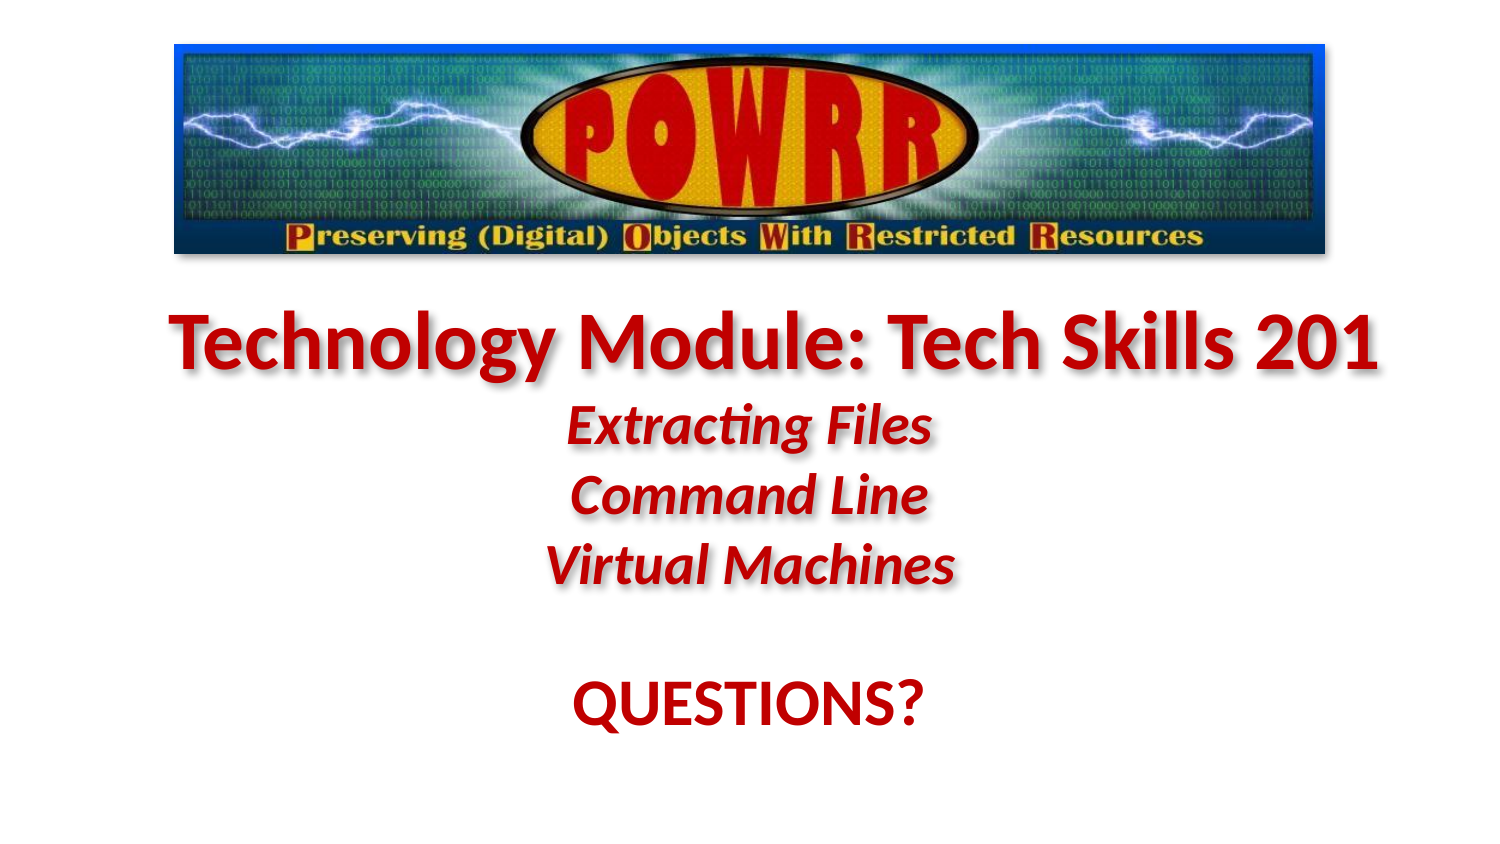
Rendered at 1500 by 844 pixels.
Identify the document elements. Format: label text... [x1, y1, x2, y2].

picture [174, 43, 1326, 254]
text_box [112, 281, 1388, 382]
text_box QUESTIONS? [557, 651, 943, 746]
title Technology Module: Tech Skills 201 Extracting Files Command Line Virtual Machines [86, 421, 1414, 612]
